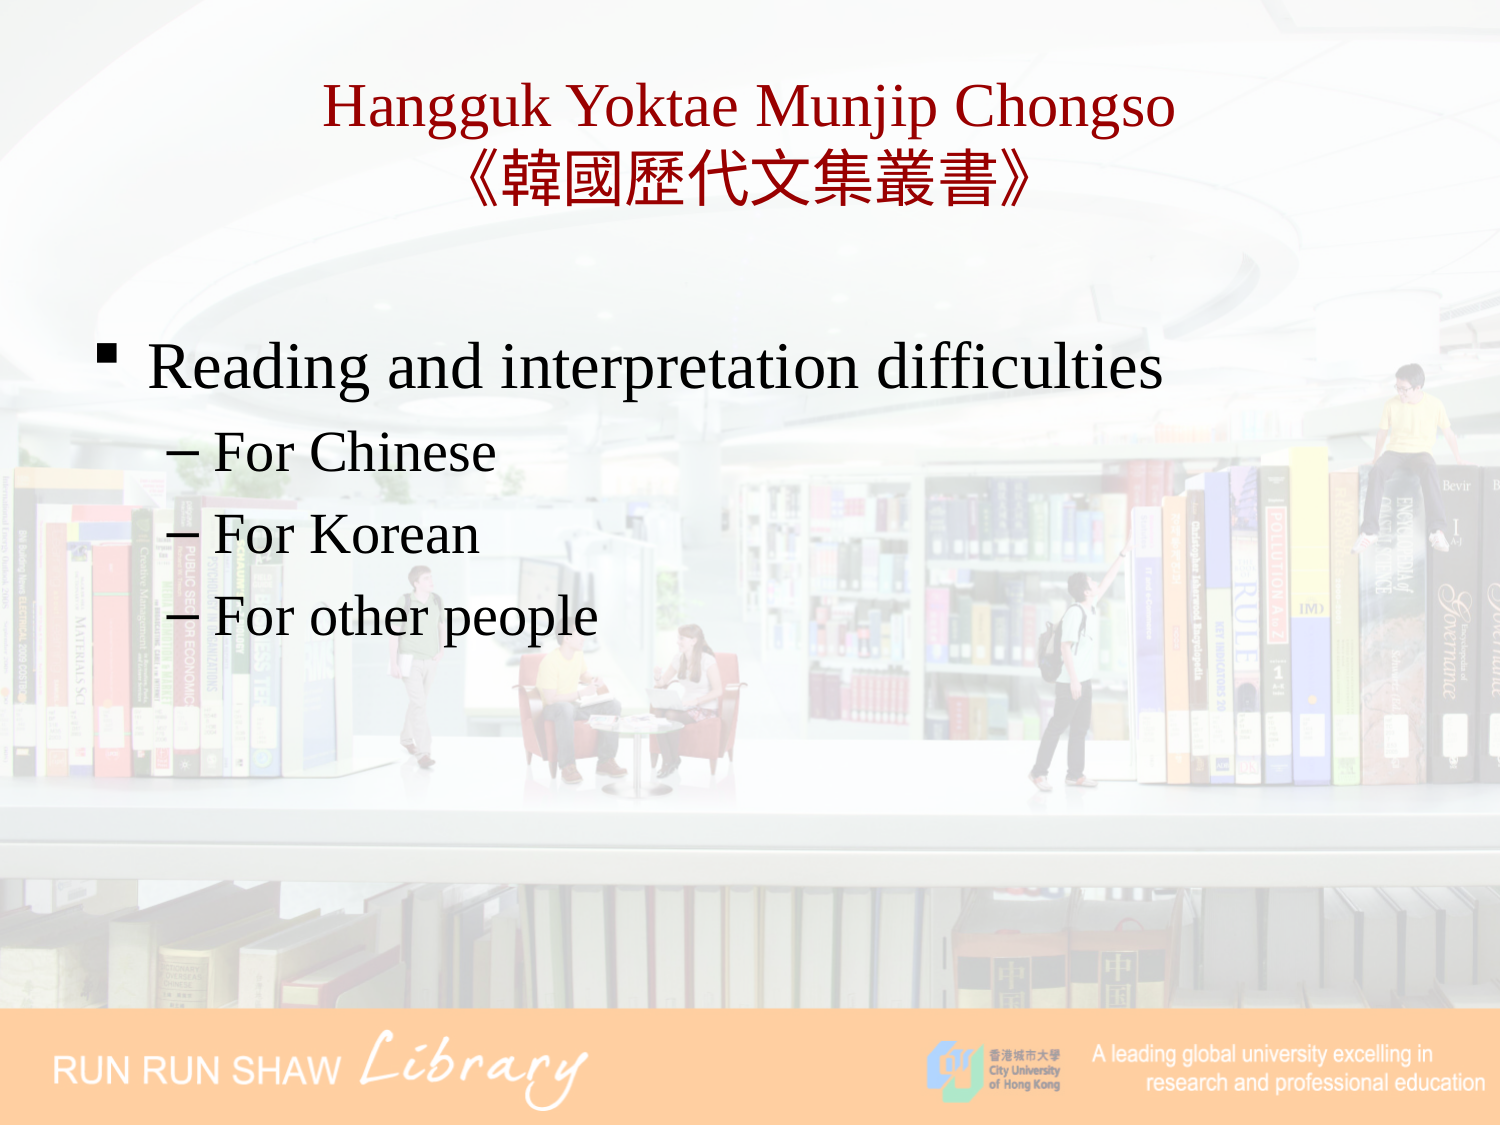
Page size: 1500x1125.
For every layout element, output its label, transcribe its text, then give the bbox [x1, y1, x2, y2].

title Hangguk Yoktae Munjip Chongso 《韓國歷代文集叢書》 [74, 44, 1426, 233]
list Reading and interpretation difficulties For Chinese For Korean For other people [76, 314, 1427, 1058]
